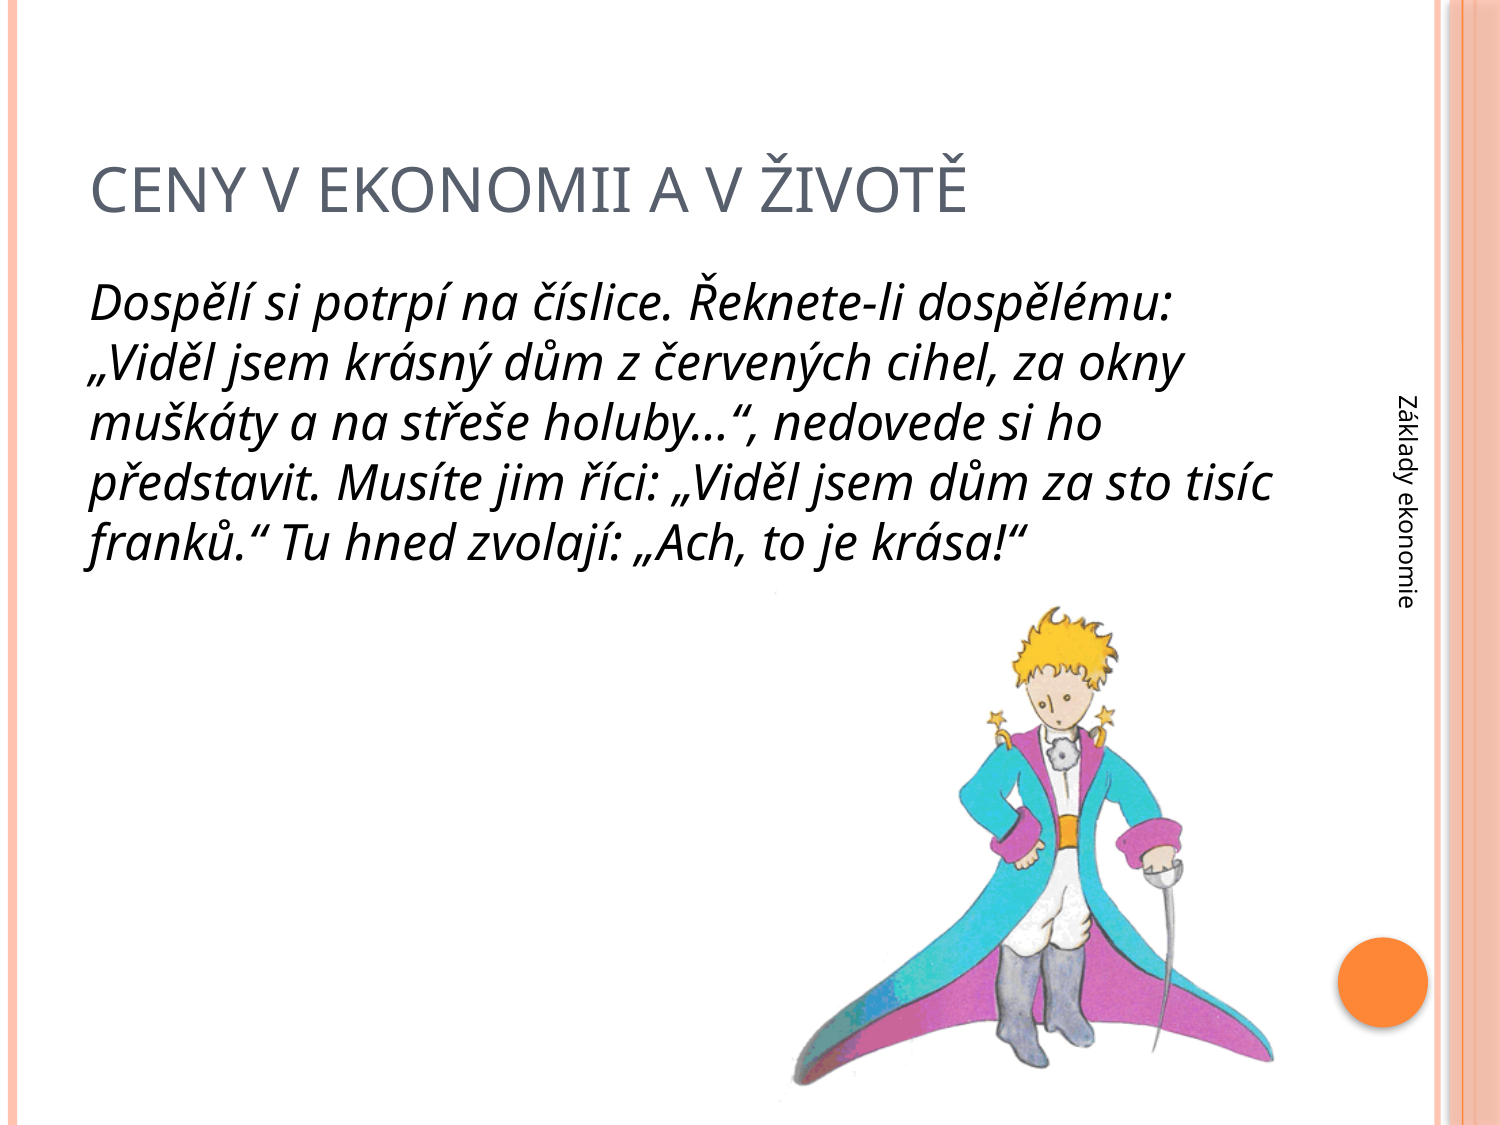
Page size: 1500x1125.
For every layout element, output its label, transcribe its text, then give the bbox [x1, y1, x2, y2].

list Dospělí si potrpí na číslice. Řeknete-li dospělému: „Viděl jsem krásný dům z červených cihel, za okny muškáty a na střeše holuby…“, nedovede si ho představit. Musíte jim říci: „Viděl jsem dům za sto tisíc franků.“ Tu hned zvolají: „Ach, to je krása!“ [75, 262, 1300, 1062]
title Ceny v ekonomii a v životě [75, 45, 1300, 233]
footer Základy ekonomie [1379, 380, 1440, 906]
picture [768, 583, 1306, 1104]
